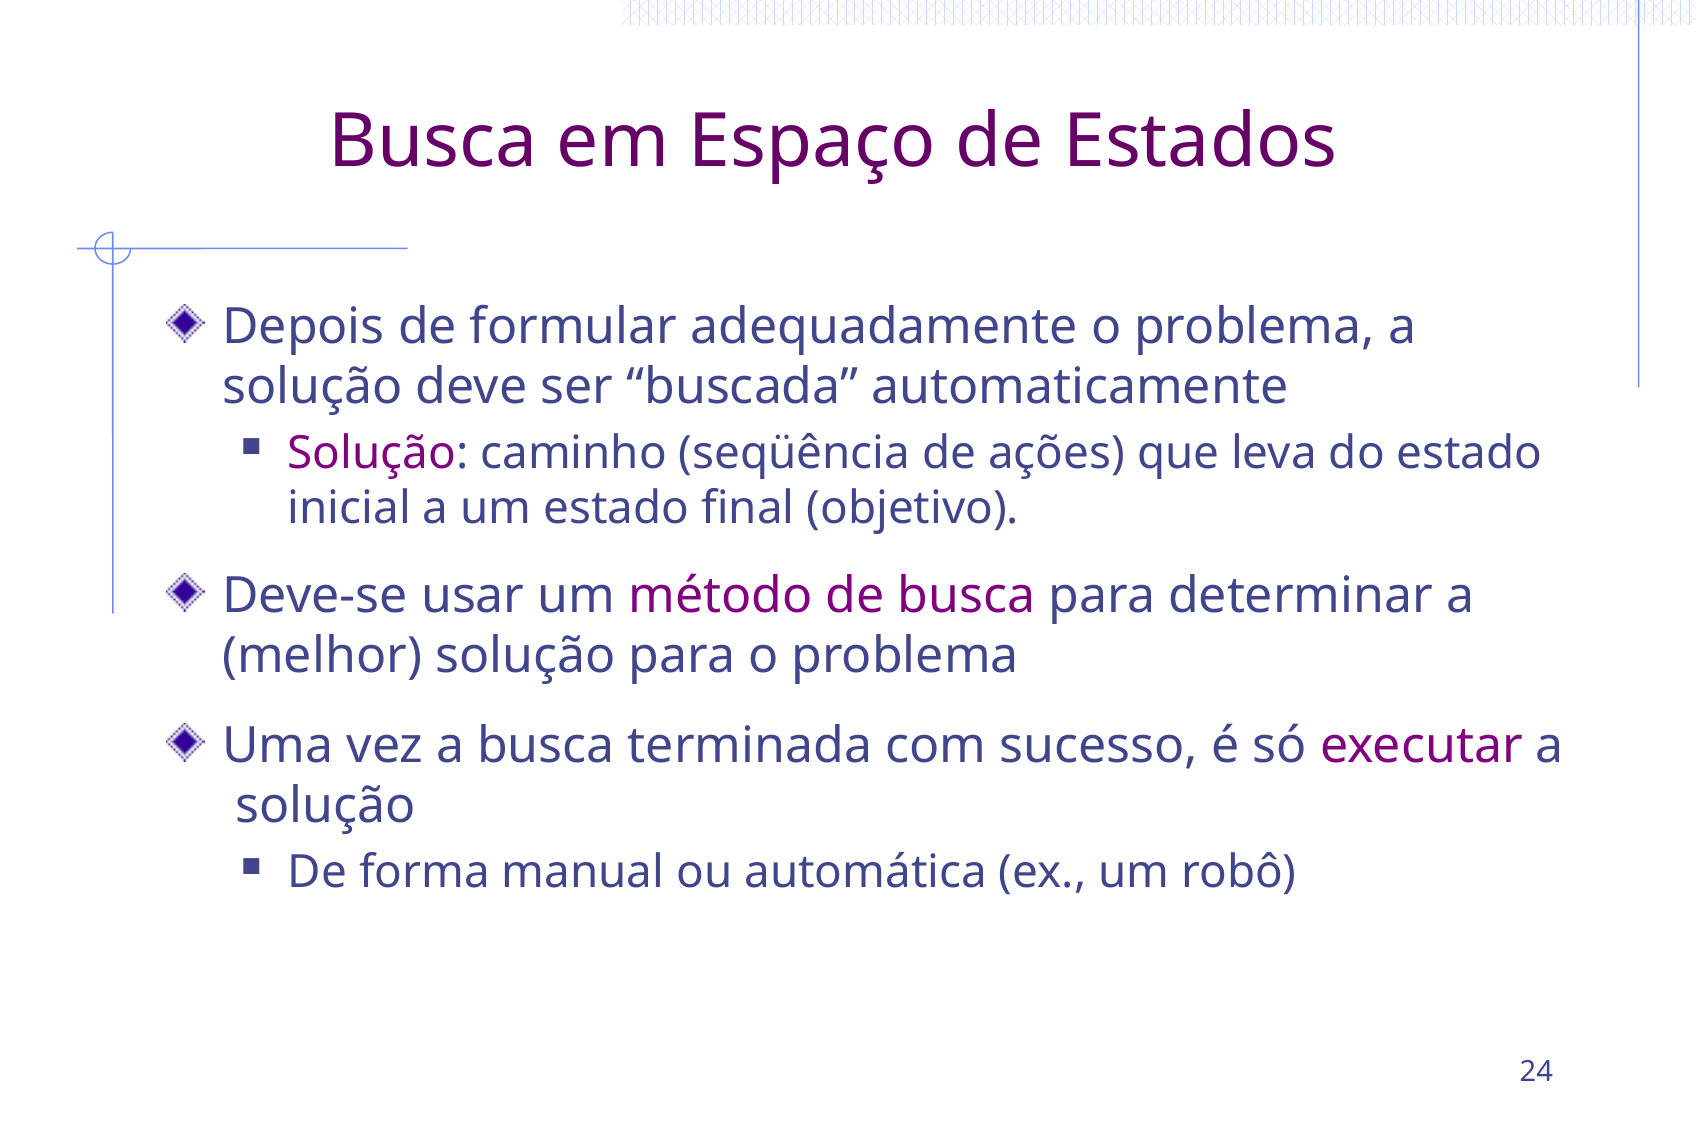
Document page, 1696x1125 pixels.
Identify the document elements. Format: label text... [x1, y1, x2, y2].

list Depois de formular adequadamente o problema, a solução deve ser “buscada” automaticamente Solução: caminho (seqüência de ações) que leva do estado inicial a um estado final (objetivo). Deve-se usar um método de busca para determinar a (melhor) solução para o problema Uma vez a busca terminada com sucesso, é só executar a solução De forma manual ou automática (ex., um robô) [150, 285, 1592, 988]
picture [166, 723, 205, 762]
title Busca em Espaço de Estados [112, 30, 1555, 189]
picture [166, 573, 205, 612]
picture [166, 304, 205, 343]
slide_number 24 [1214, 1024, 1569, 1101]
